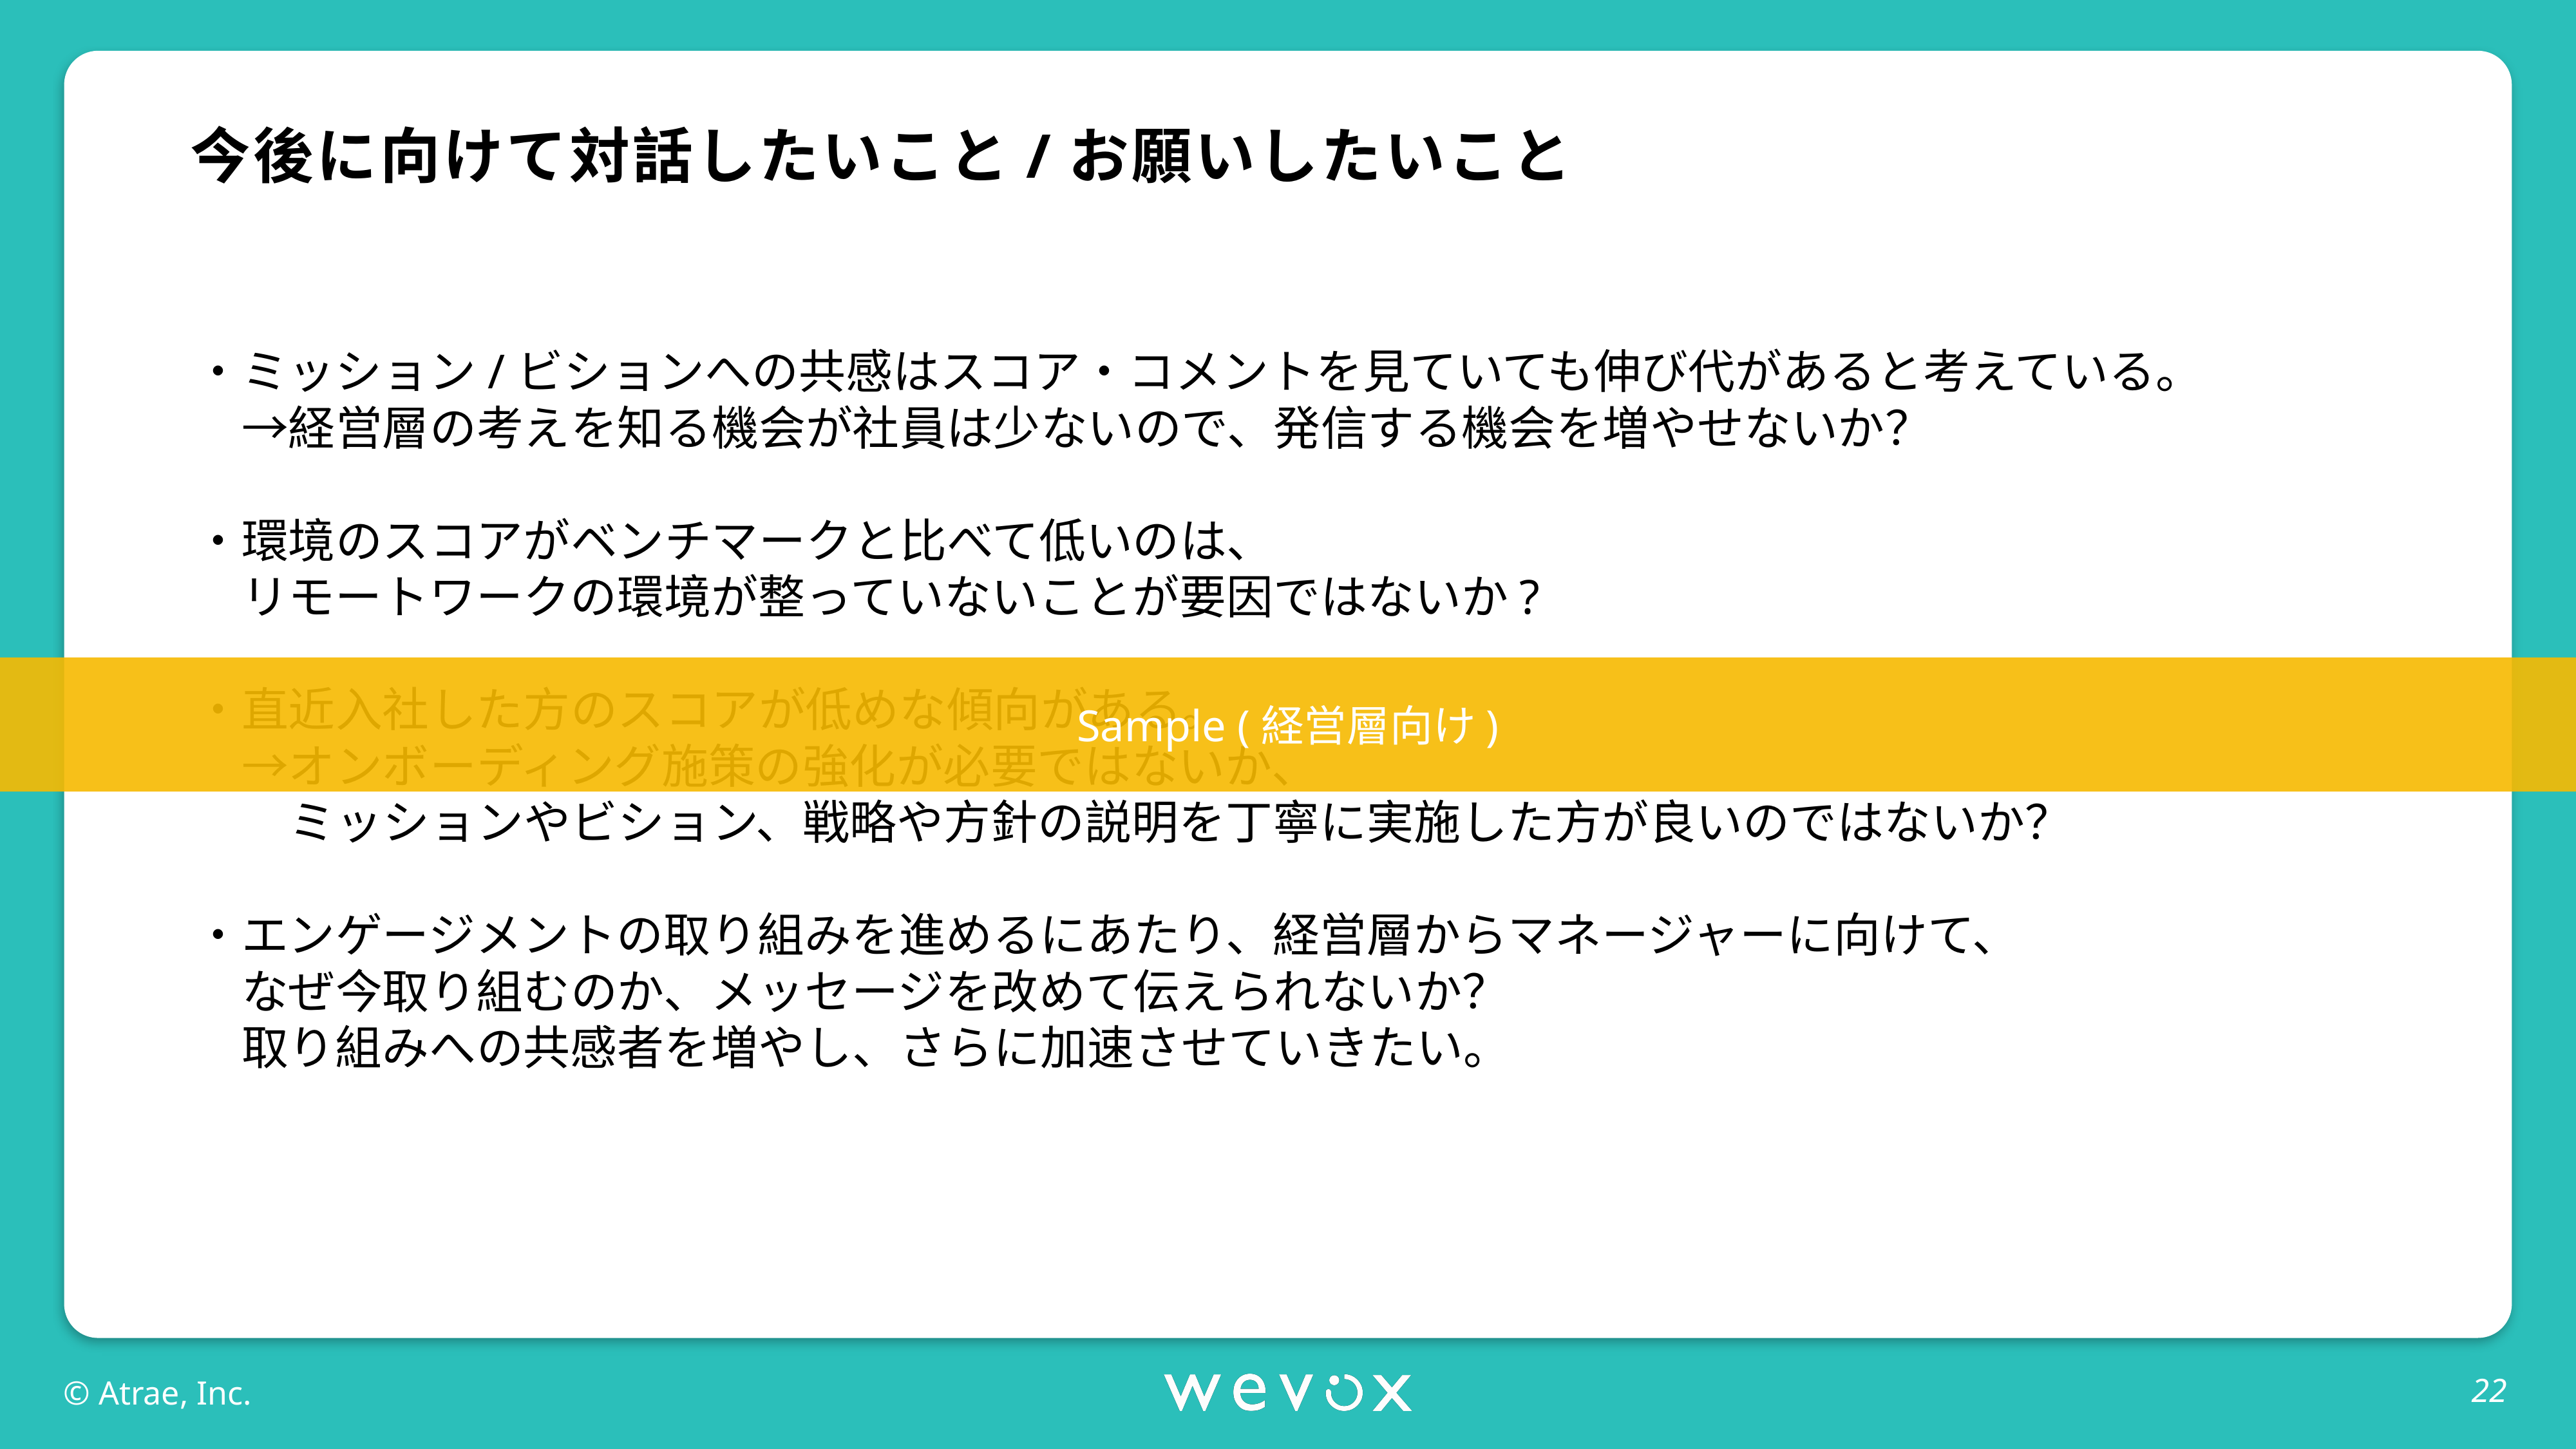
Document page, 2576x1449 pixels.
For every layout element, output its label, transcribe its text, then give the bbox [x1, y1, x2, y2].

slide_number 22 [2461, 1364, 2513, 1421]
text_box 今後に向けて対話したいこと/お願いしたいこと [185, 112, 1577, 196]
text_box Sample (経営層向け) [0, 657, 2576, 792]
text_box ・ミッション/ビションへの共感はスコア・コメントを見ていても伸び代があると考えている。 →経営層の考えを知る機会が社員は少ないので、発信する機会を増やせないか？ ・環境のスコアがベンチマークと比べて低いのは、 リモートワークの環境が整っていないことが要因ではないか? ・直近入社した方のスコアが低めな傾向がある。 →オンボーディング施策の強化が必要ではないか、 ミッションやビション、戦略や方針の説明を丁寧に実施した方が良いのではないか？ ・エンゲージメントの取り組みを進めるにあたり、経営層からマネージャーに向けて、 なぜ今取り組むのか、メッセージを改めて伝えられないか？ 取り組みへの共感者を増やし、さらに加速させていきたい。 [189, 336, 2420, 657]
picture [1164, 1374, 1412, 1411]
text_box ・ミッション/ビションへの共感はスコア・コメントを見ていても伸び代があると考えている。 →経営層の考えを知る機会が社員は少ないので、発信する機会を増やせないか？ ・環境のスコアがベンチマークと比べて低いのは、 リモートワークの環境が整っていないことが要因ではないか? ・直近入社した方のスコアが低めな傾向がある。 →オンボーディング施策の強化が必要ではないか、 ミッションやビション、戦略や方針の説明を丁寧に実施した方が良いのではないか？ ・エンゲージメントの取り組みを進めるにあたり、経営層からマネージャーに向けて、 なぜ今取り組むのか、メッセージを改めて伝えられないか？ 取り組みへの共感者を増やし、さらに加速させていきたい。 [189, 792, 2420, 1080]
